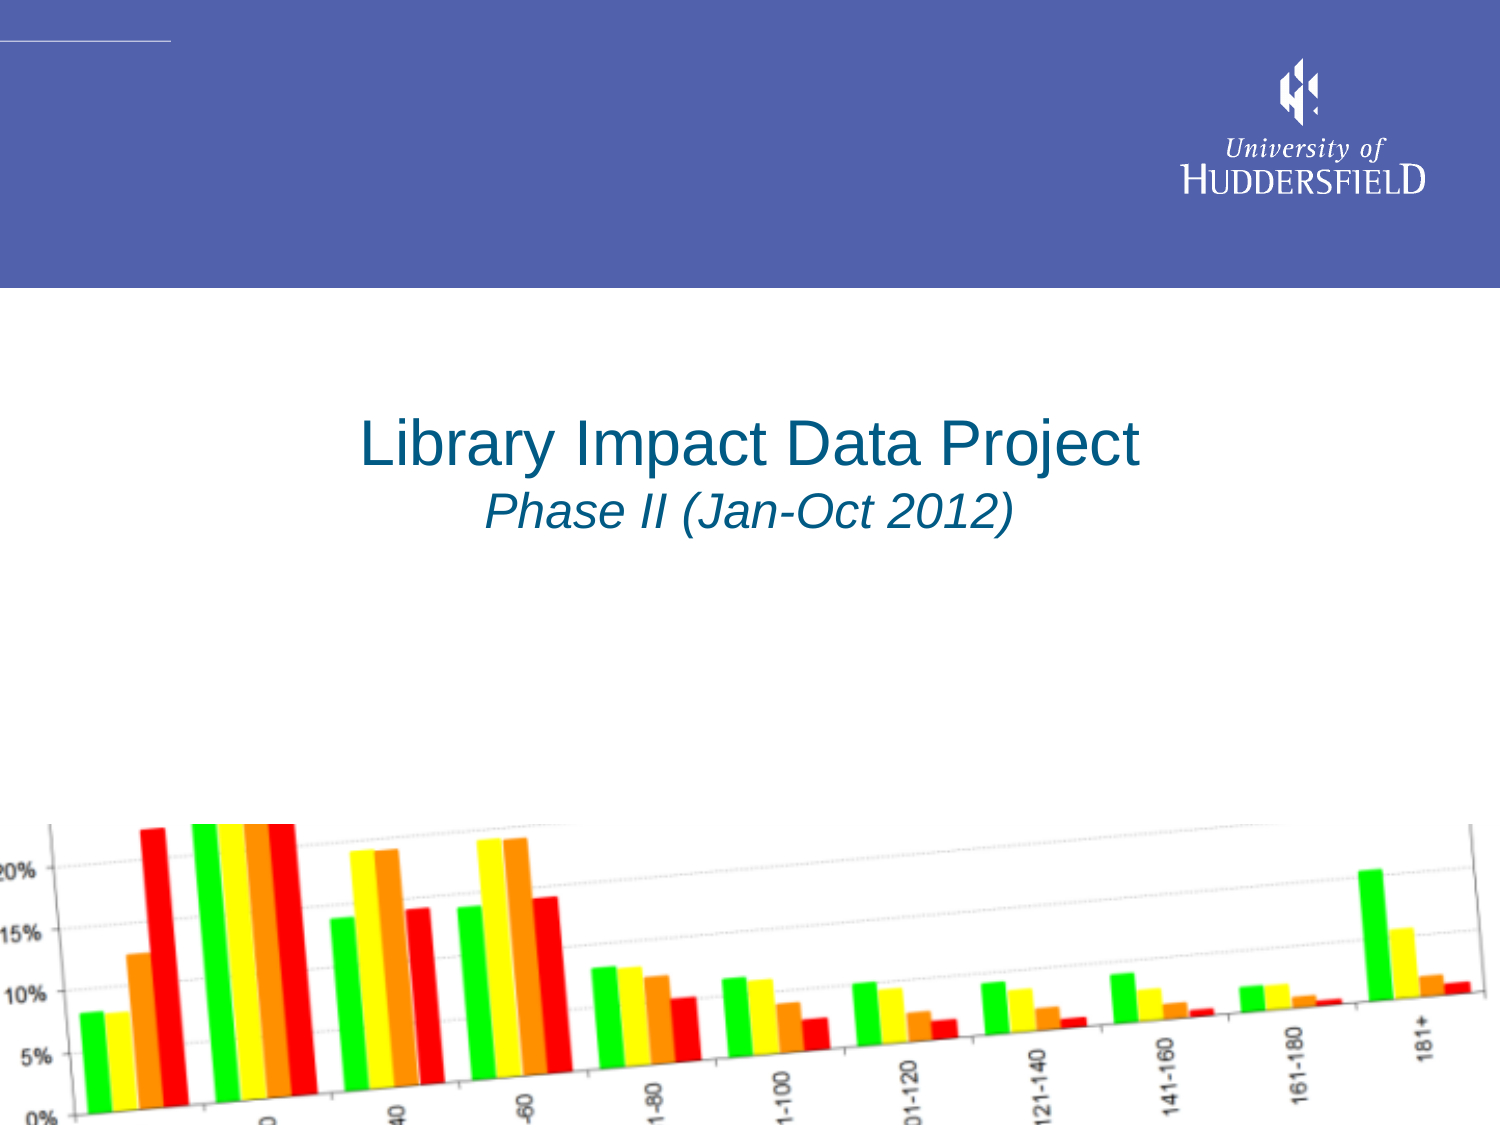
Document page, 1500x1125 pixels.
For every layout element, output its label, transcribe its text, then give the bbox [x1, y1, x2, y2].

title Library Impact Data Project Phase II (Jan-Oct 2012) [112, 349, 1388, 591]
picture [0, 824, 1500, 1125]
picture [0, 0, 1500, 288]
